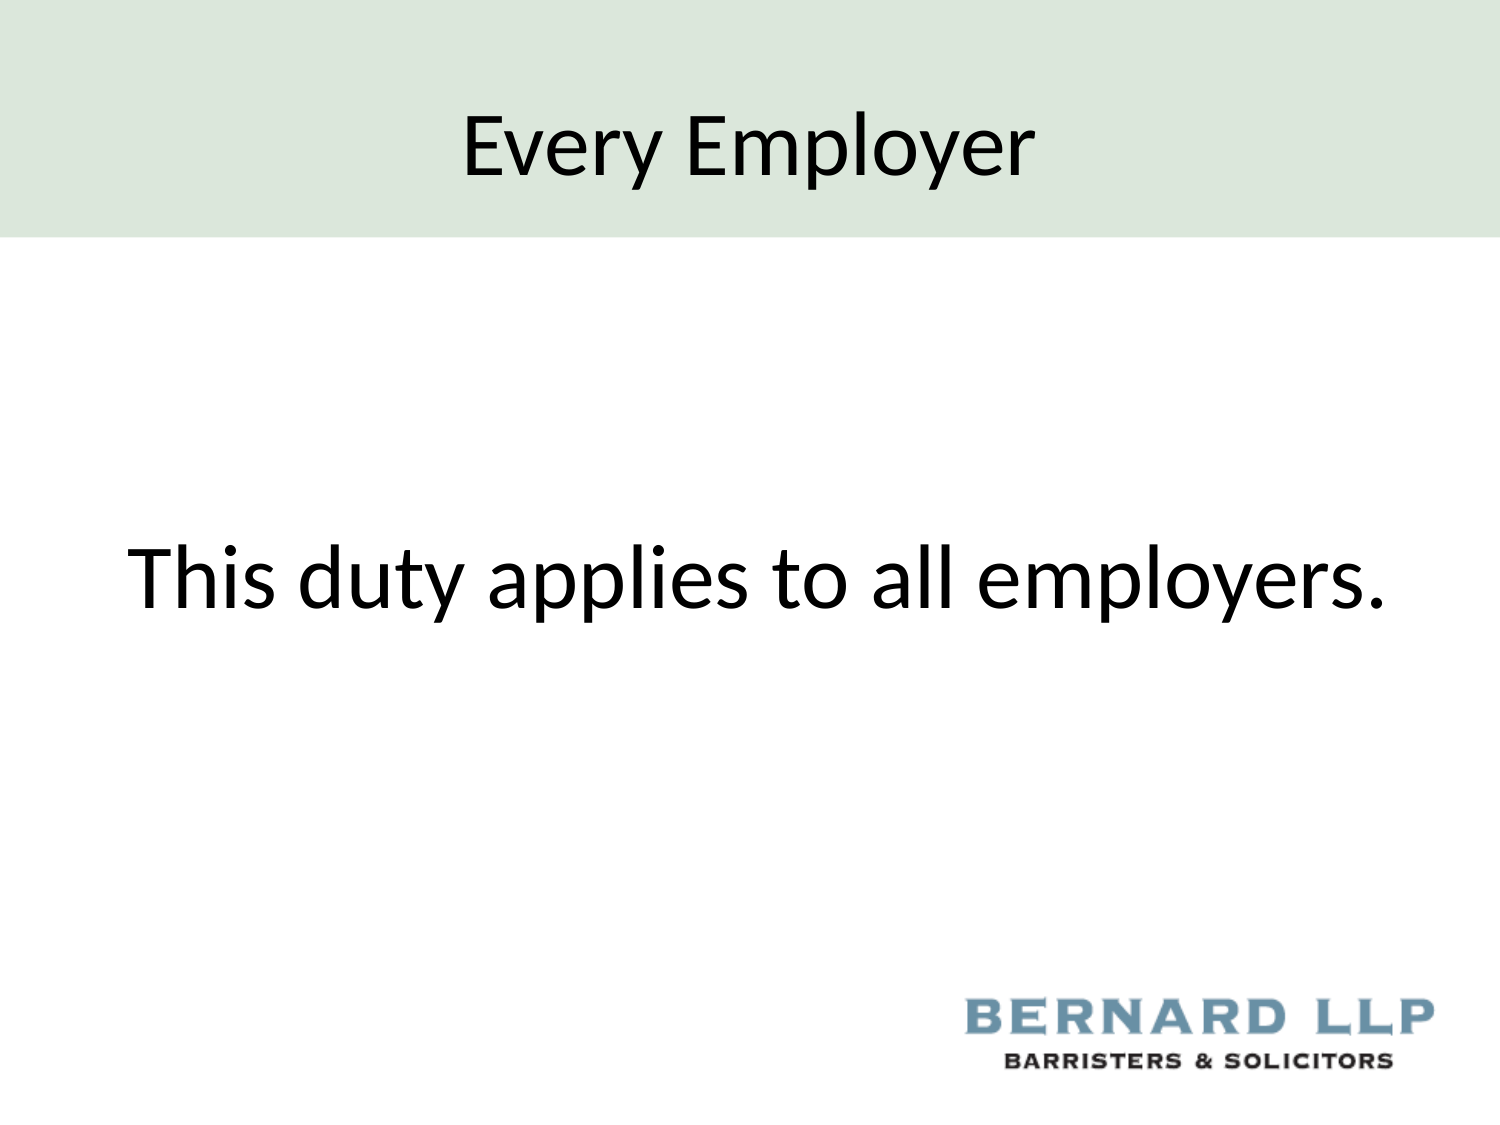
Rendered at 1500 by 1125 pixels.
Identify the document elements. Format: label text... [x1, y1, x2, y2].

picture [937, 987, 1451, 1081]
list This duty applies to all employers. [62, 262, 1413, 1051]
title Every Employer [74, 44, 1426, 233]
text_box [0, 0, 1500, 238]
